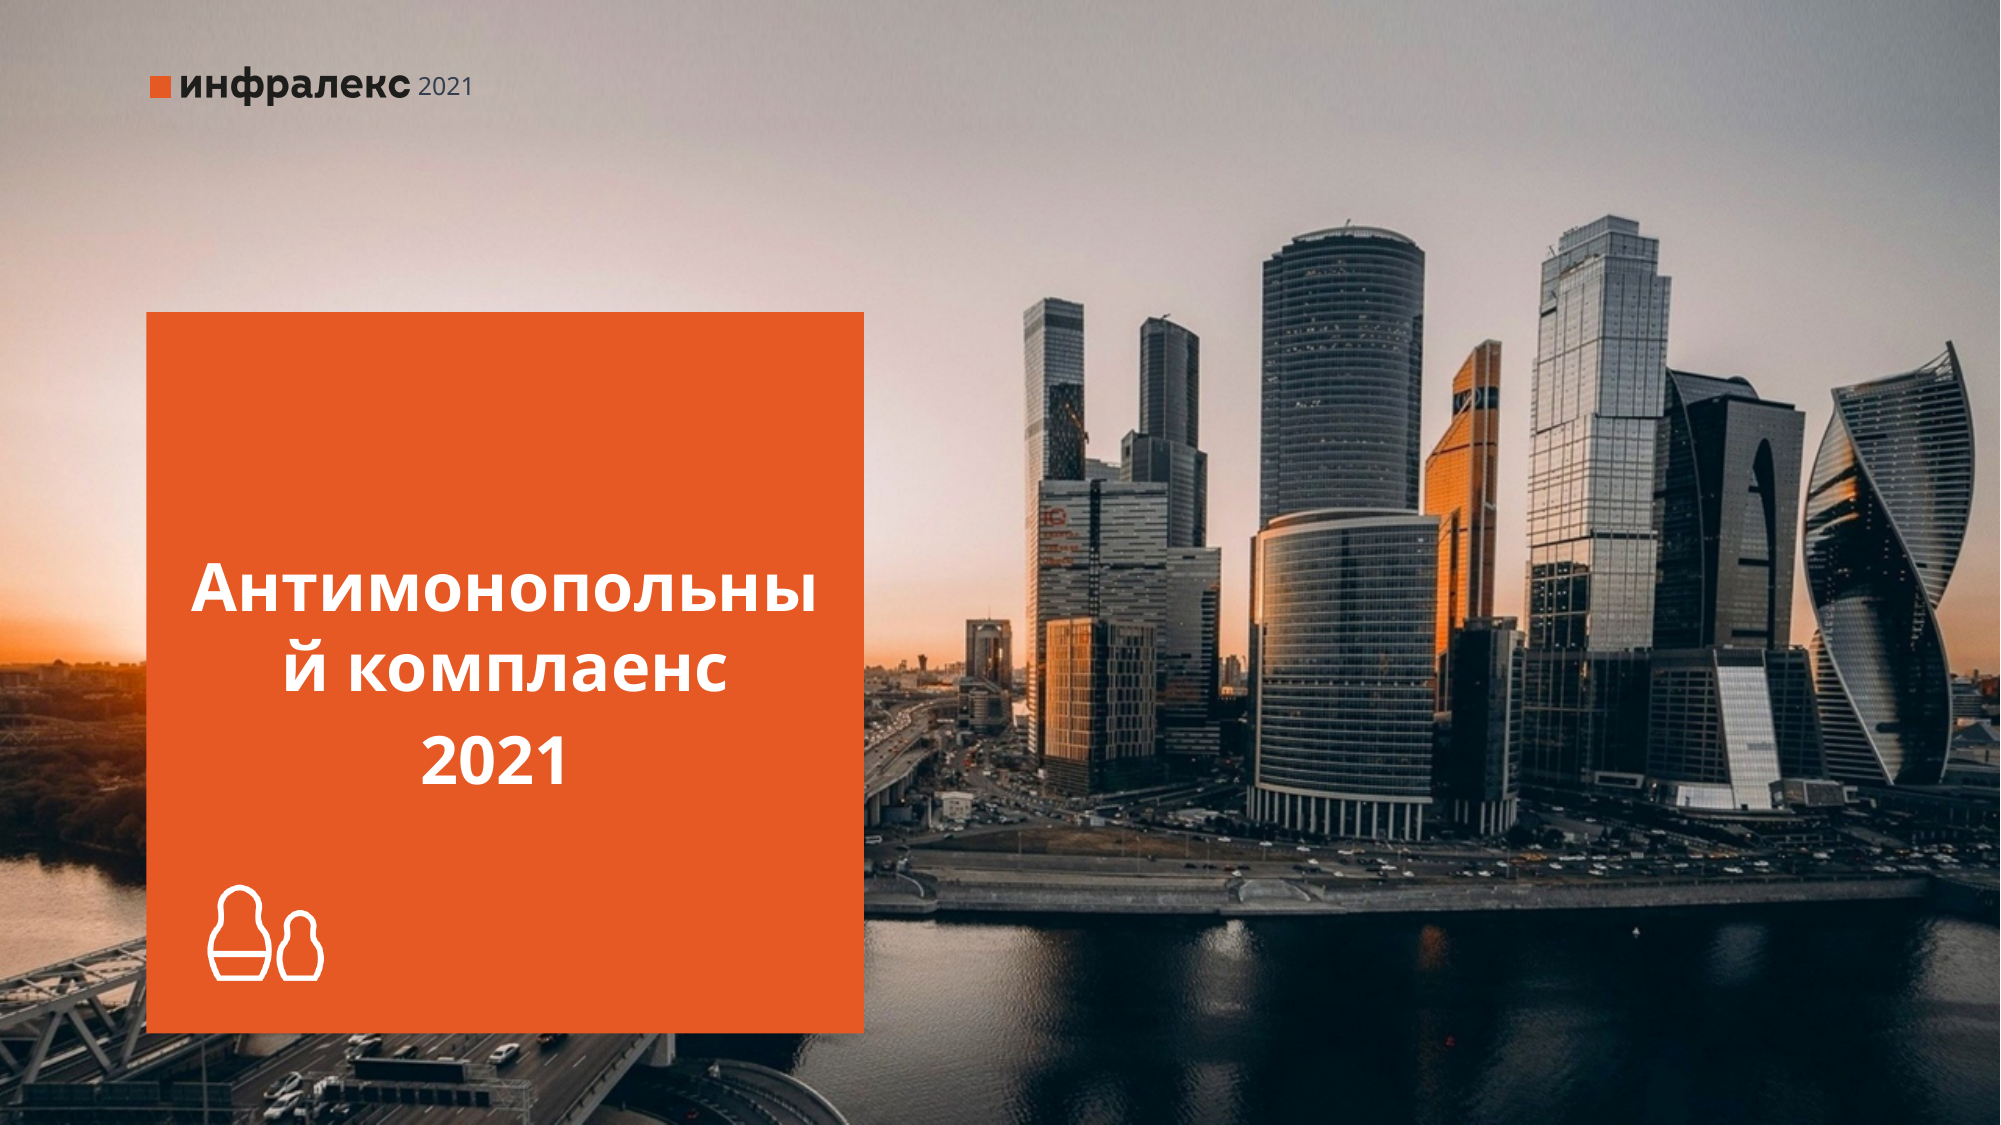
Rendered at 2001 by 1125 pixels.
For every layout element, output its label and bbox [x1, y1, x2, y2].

picture [0, 0, 2000, 1125]
text_box [146, 63, 492, 109]
